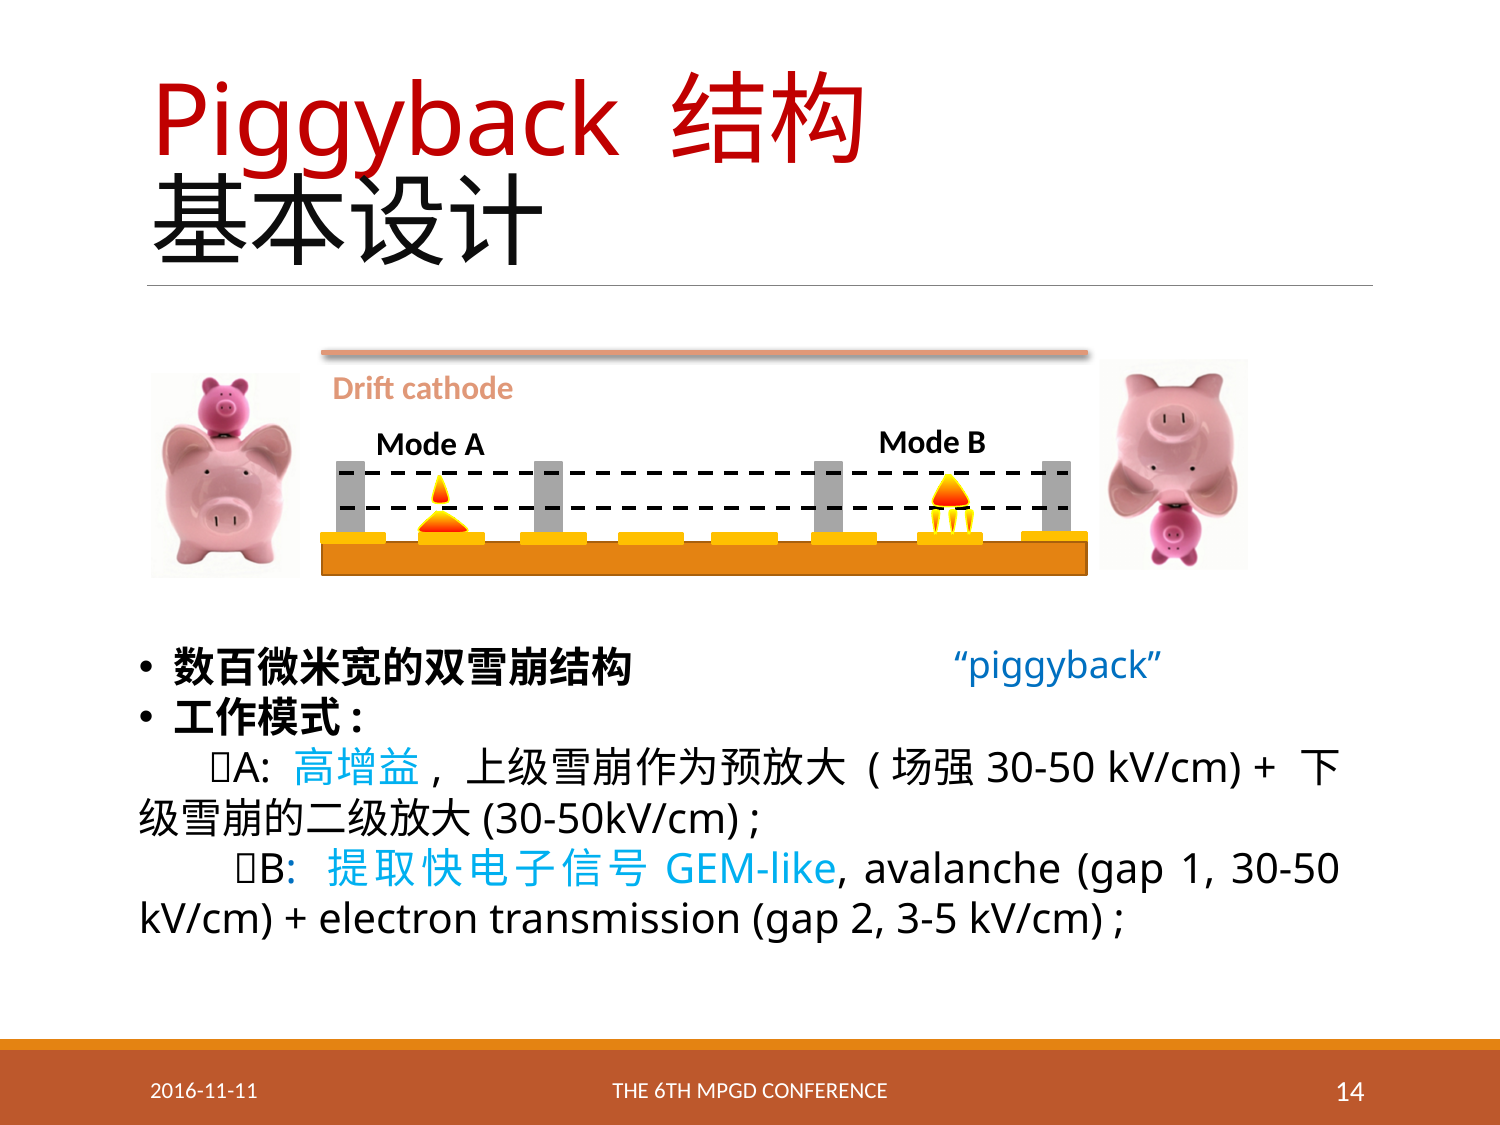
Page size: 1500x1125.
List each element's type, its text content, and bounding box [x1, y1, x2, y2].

title Piggyback 结构 基本设计 [135, 47, 1373, 285]
picture [1098, 358, 1248, 570]
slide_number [135, 1059, 440, 1120]
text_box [317, 349, 1088, 576]
slide_number 14 [1218, 1059, 1380, 1120]
text_box “piggyback” [939, 633, 1230, 694]
text_box 数百微米宽的双雪崩结构 工作模式: A: 高增益, 上级雪崩作为预放大 (场强30-50 kV/cm) + 下级雪崩的二级放大(30-50kV/cm) ; B: 提取快电子信号GEM-like, avalanche (gap 1, 30-50 kV/cm) + electron transmission (gap 2, 3-5 kV/cm) ; [123, 633, 1356, 949]
footer The 6th MPGD conference [453, 1059, 1047, 1120]
picture [151, 372, 301, 579]
